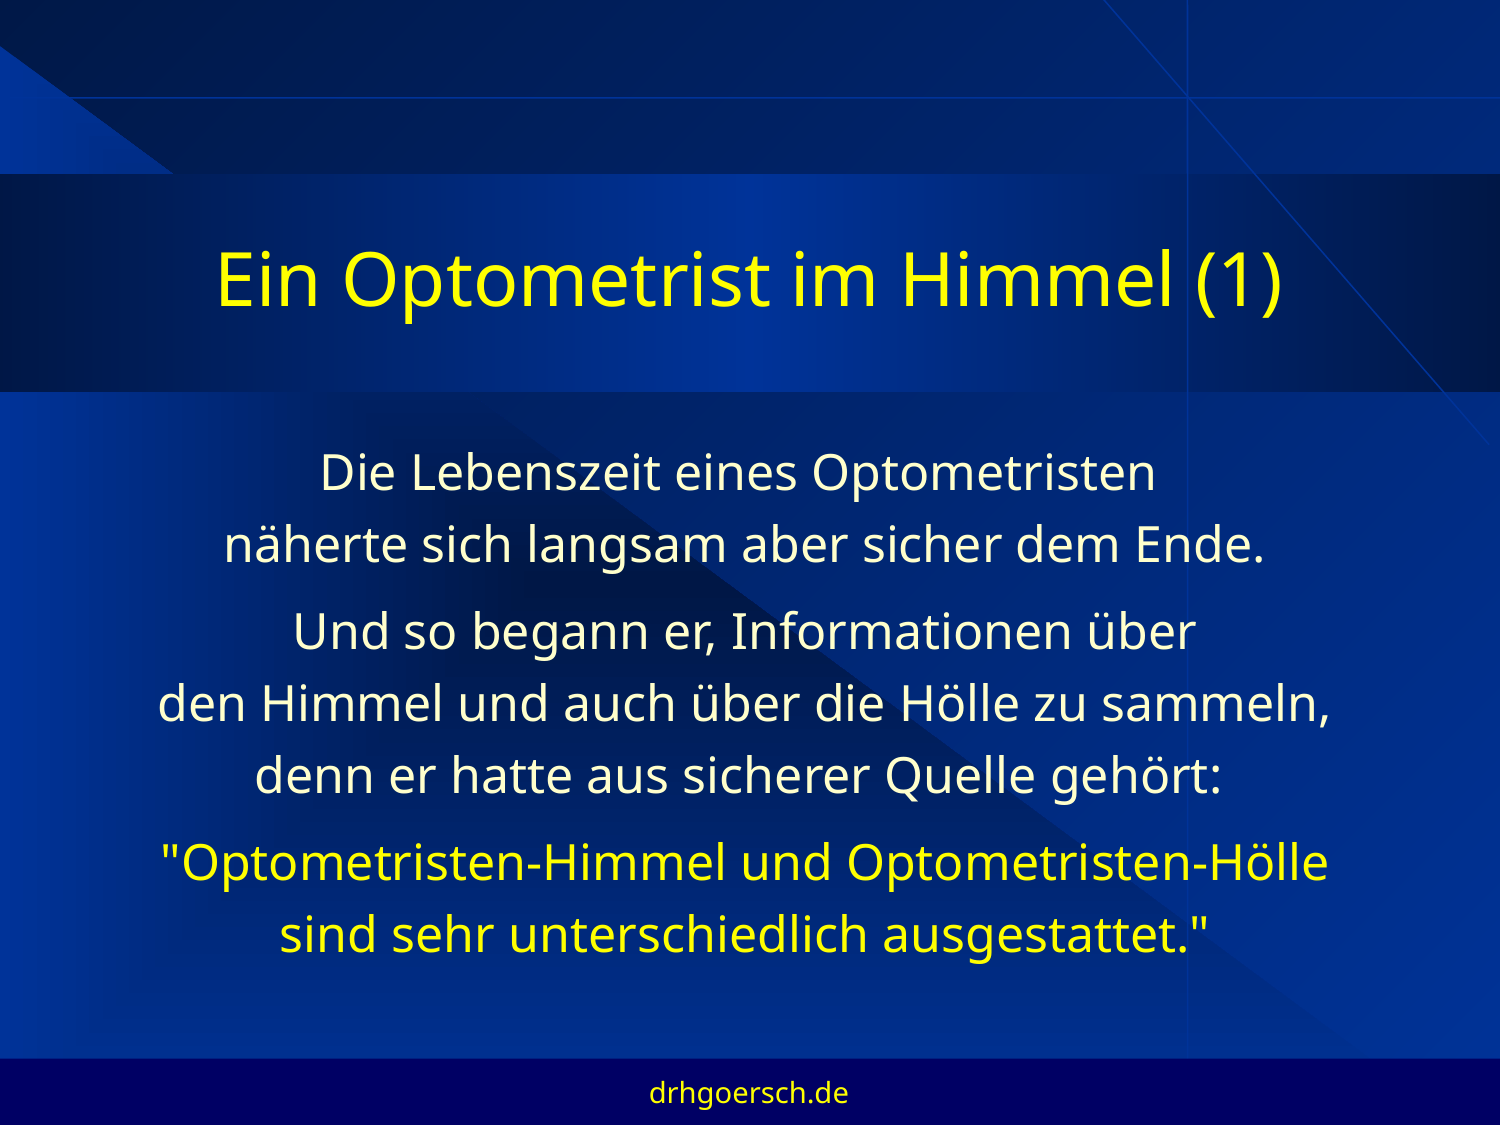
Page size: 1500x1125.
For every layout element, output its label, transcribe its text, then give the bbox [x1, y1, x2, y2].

title Ein Optometrist im Himmel (1) [84, 191, 1415, 330]
text_box drhgoersch.de [0, 1058, 1500, 1125]
list Die Lebenszeit eines Optometristen näherte sich langsam aber sicher dem Ende. Und so begann er, Informationen über den Himmel und auch über die Hölle zu sammeln, denn er hatte aus sicherer Quelle gehört: "Optometristen-Himmel und Optometristen-Hölle sind sehr unterschiedlich ausgestattet." [52, 420, 1438, 988]
